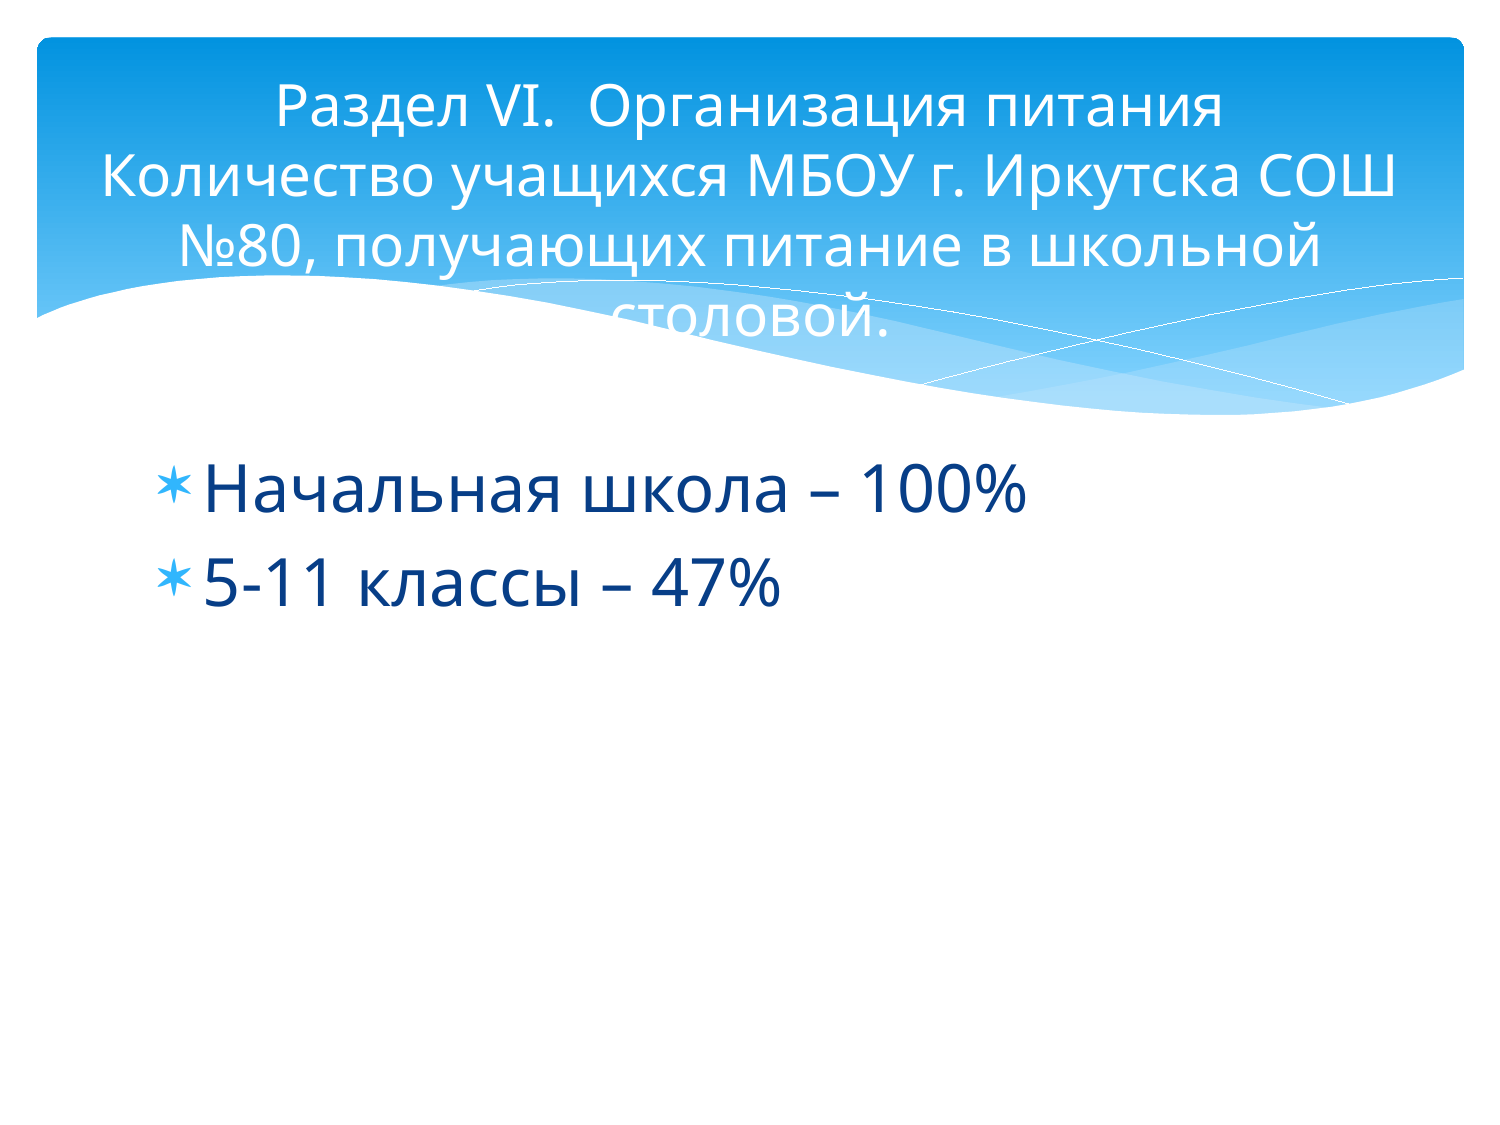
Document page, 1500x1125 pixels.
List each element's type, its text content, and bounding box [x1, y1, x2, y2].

title Раздел VI. Организация питания Количество учащихся МБОУ г. Иркутска СОШ №80, получающих питание в школьной столовой. [74, 30, 1426, 386]
list Начальная школа – 100% 5-11 классы – 47% [142, 438, 1359, 1006]
